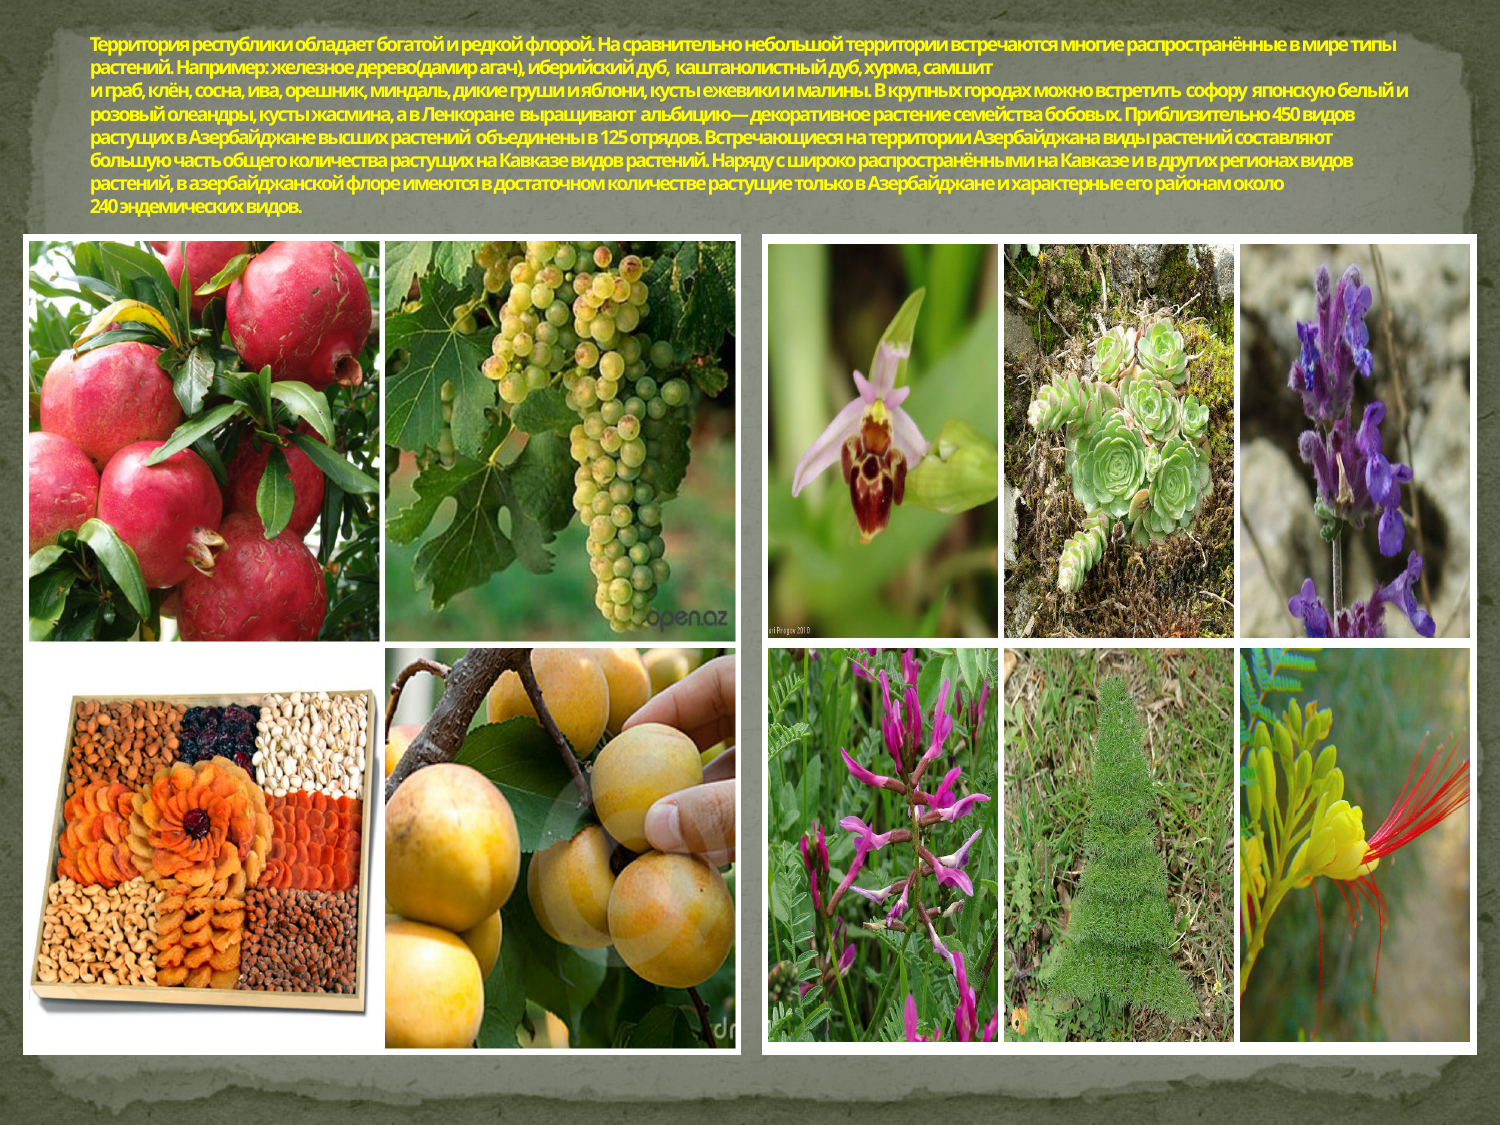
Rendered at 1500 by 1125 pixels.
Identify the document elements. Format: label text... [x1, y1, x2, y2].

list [25, 236, 740, 1053]
title Территория республики обладает богатой и редкой флорой. На сравнительно небольшой территории встречаются многие распространённые в мире типы растений. Например: железное дерево(дамир агач), иберийский дуб, каштанолистный дуб, хурма, самшит и граб, клён, сосна, ива, орешник, миндаль, дикие груши и яблони, кусты ежевики и малины. В крупных городах можно встретить софору японскую белый и розовый олеандры, кусты жасмина, а в Ленкоране выращивают альбицию— декоративное растение семейства бобовых. Приблизительно 450 видов растущих в Азербайджане высших растений объединены в 125 отрядов. Встречающиеся на территории Азербайджана виды растений составляют большую часть общего количества растущих на Кавказе видов растений. Наряду с широко распространёнными на Кавказе и в других регионах видов растений, в азербайджанской флоре имеются в достаточном количестве растущие только в Азербайджане и характерные его районам около 240 эндемических видов. [74, 24, 1425, 225]
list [764, 236, 1475, 1053]
